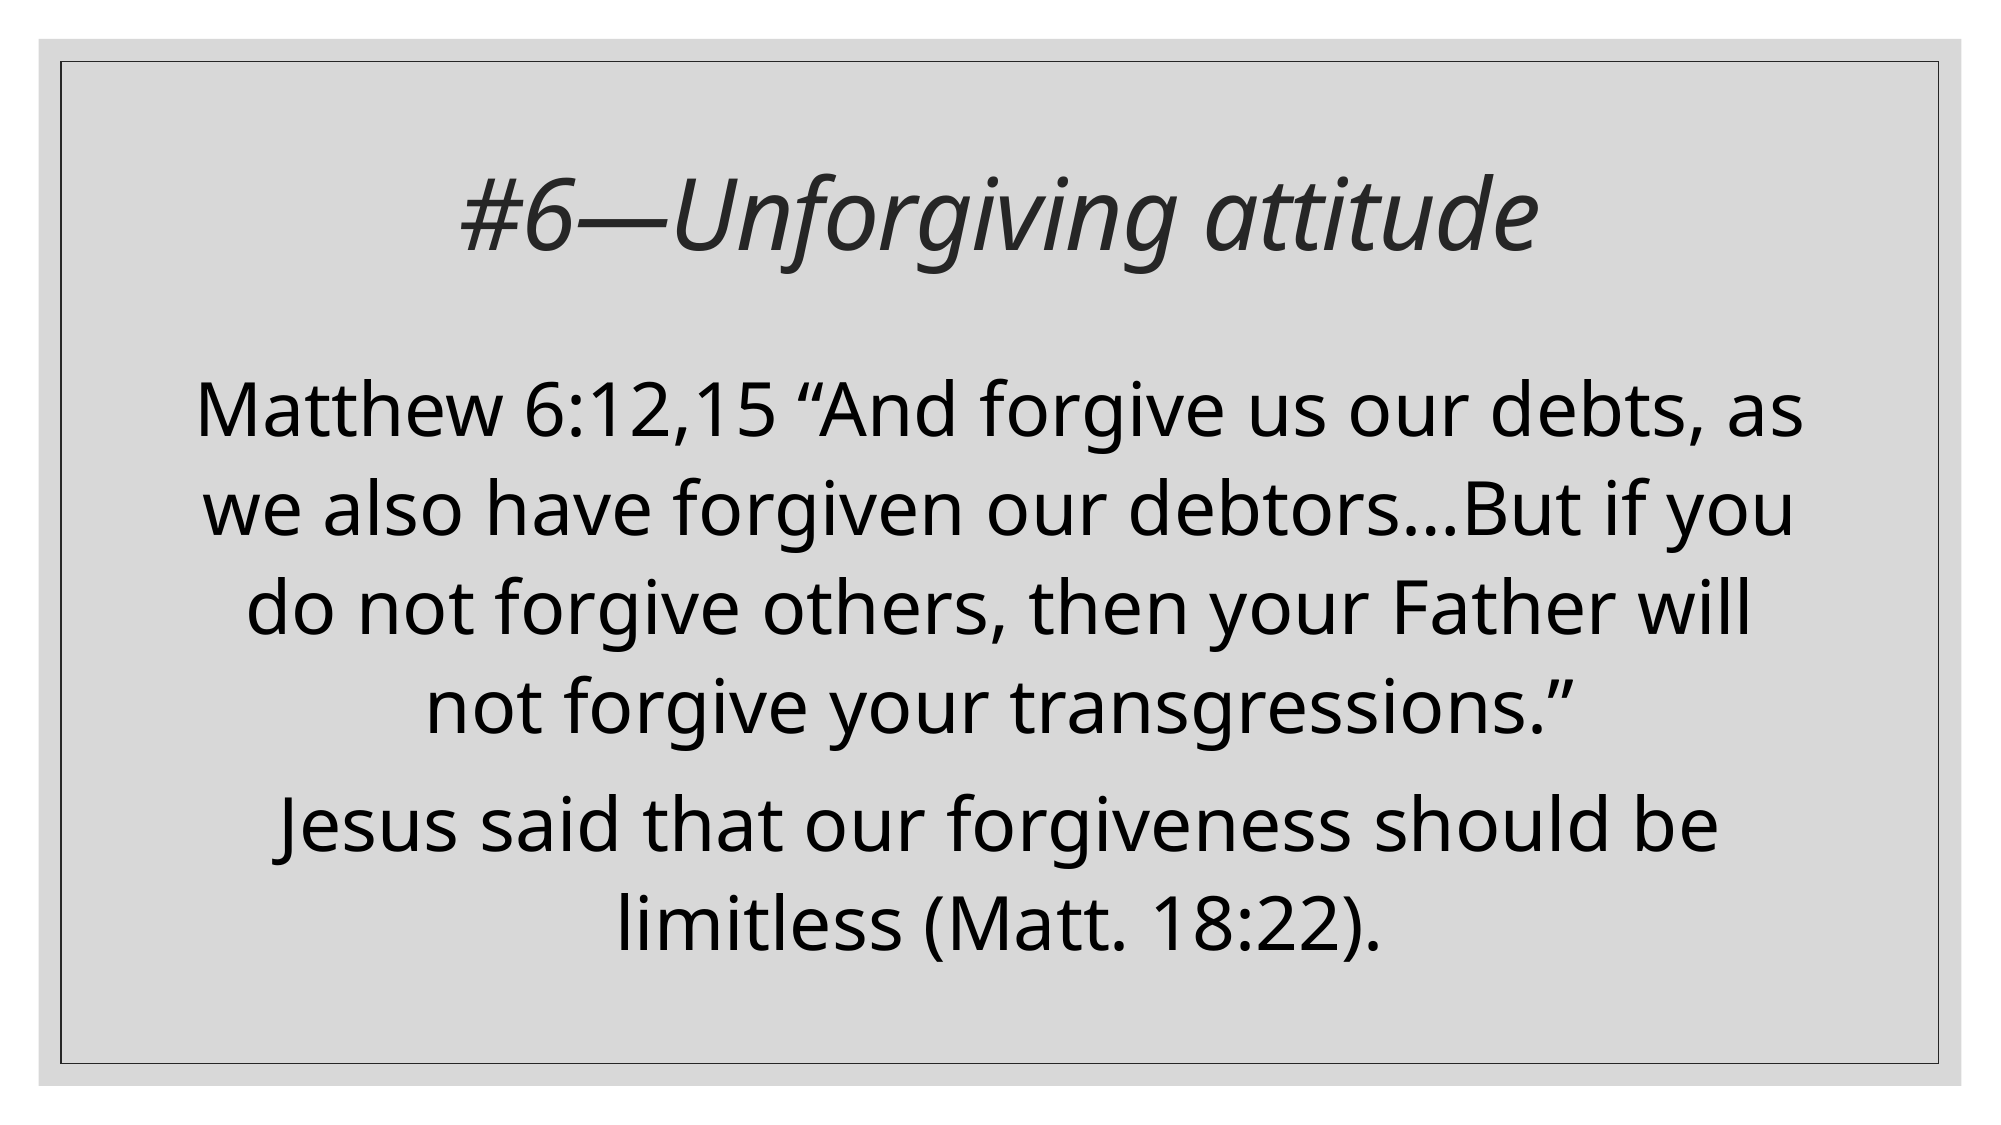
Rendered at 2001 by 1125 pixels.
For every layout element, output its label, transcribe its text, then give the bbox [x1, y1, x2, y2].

title #6—Unforgiving attitude [174, 105, 1825, 331]
list Matthew 6:12,15 “And forgive us our debts, as we also have forgiven our debtors…But if you do not forgive others, then your Father will not forgive your transgressions.” Jesus said that our forgiveness should be limitless (Matt. 18:22). [174, 345, 1825, 977]
